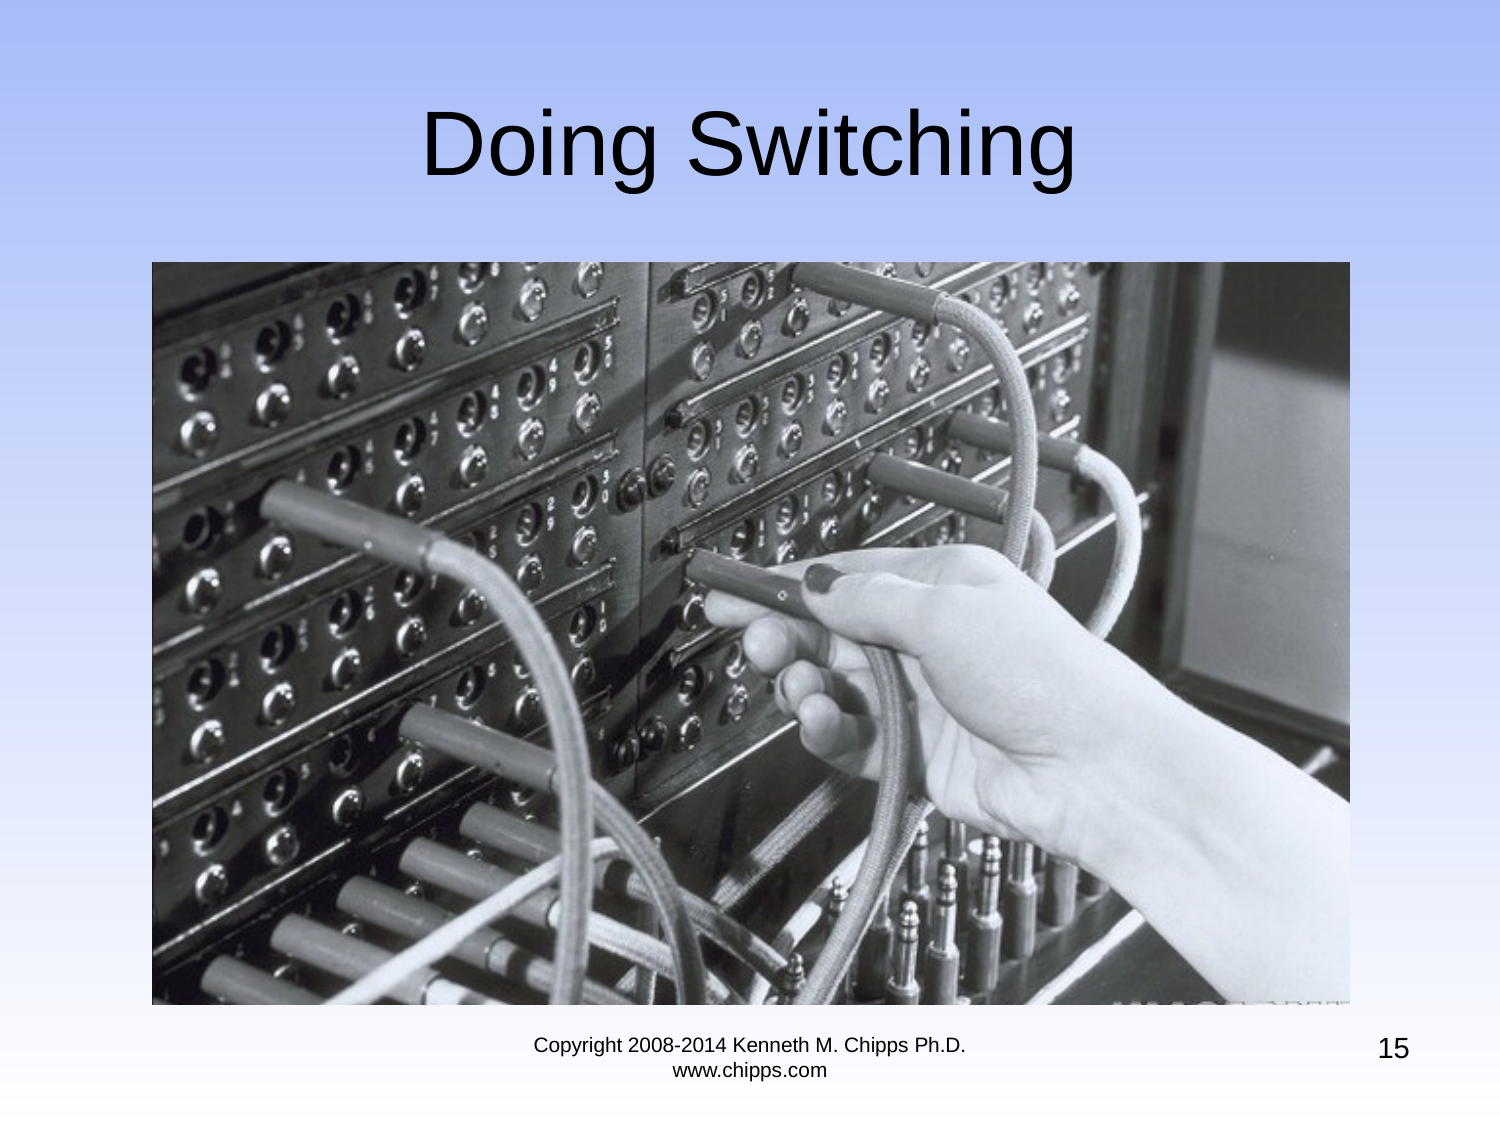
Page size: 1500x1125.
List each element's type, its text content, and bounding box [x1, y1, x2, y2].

title Doing Switching [74, 44, 1426, 233]
slide_number 15 [1074, 1021, 1426, 1101]
slide_number 135 [0, 114, 74, 118]
slide_number 135 [1426, 114, 1500, 118]
footer Copyright 2008-2014 Kenneth M. Chipps Ph.D. www.chipps.com [449, 1024, 1051, 1103]
picture [151, 262, 1351, 1006]
